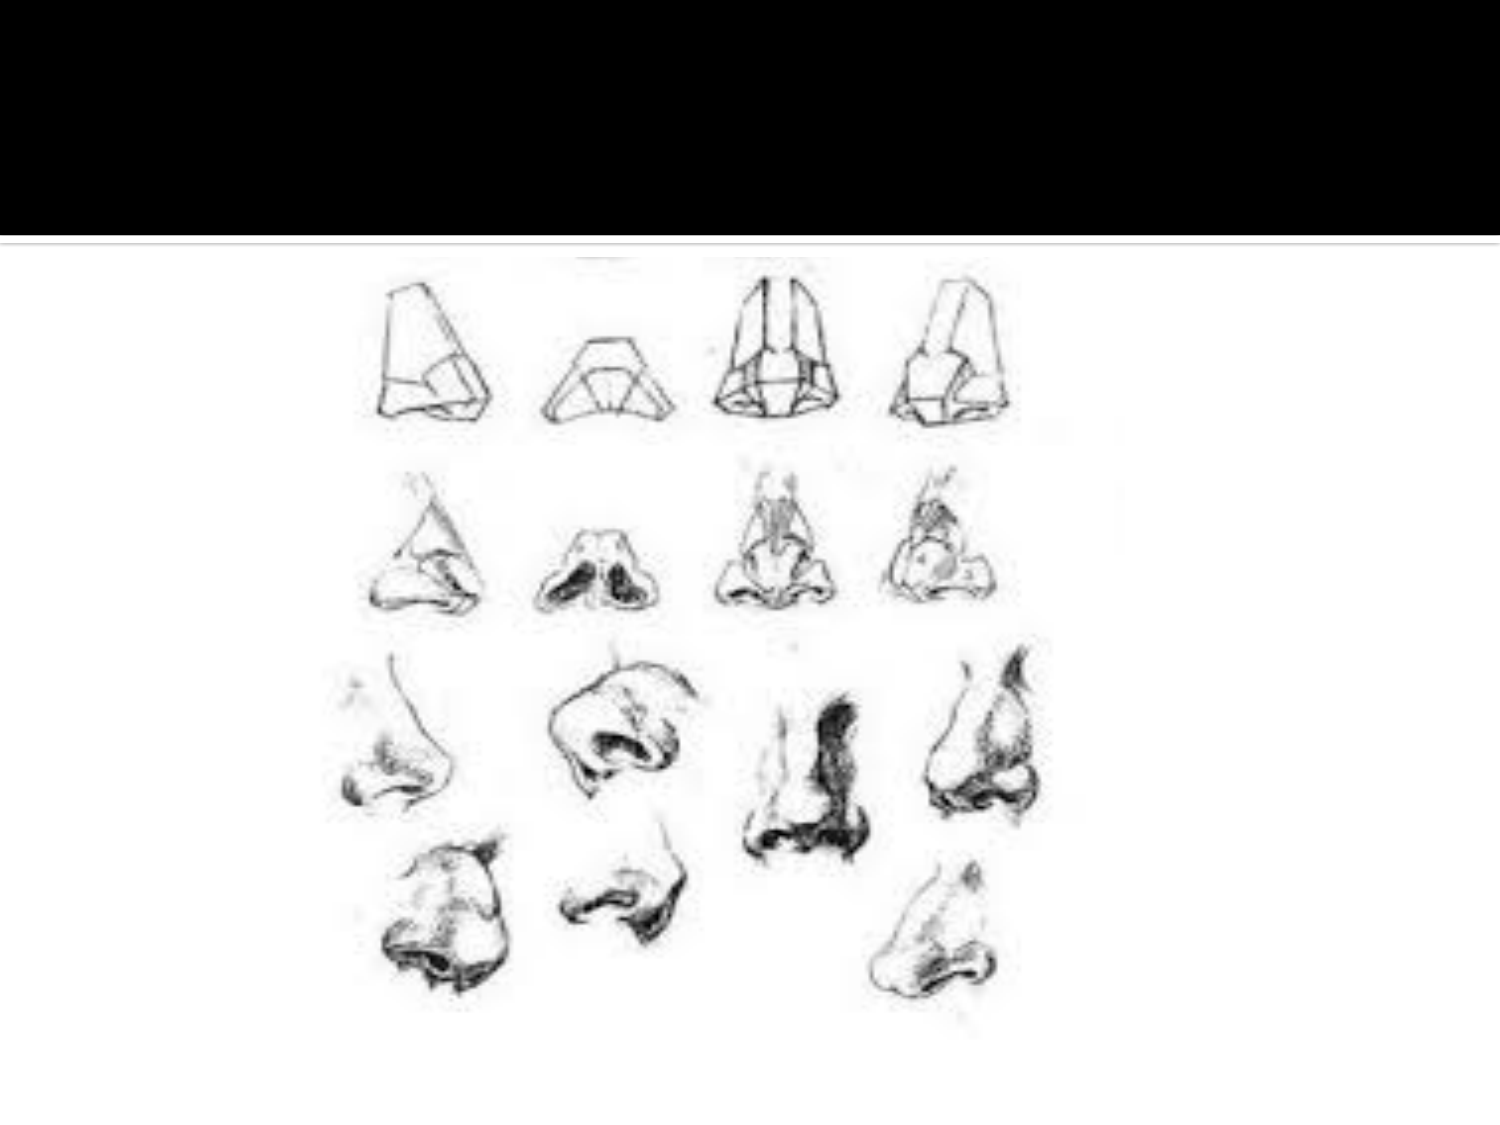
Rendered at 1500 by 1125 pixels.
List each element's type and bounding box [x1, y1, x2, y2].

picture [292, 257, 1125, 1067]
